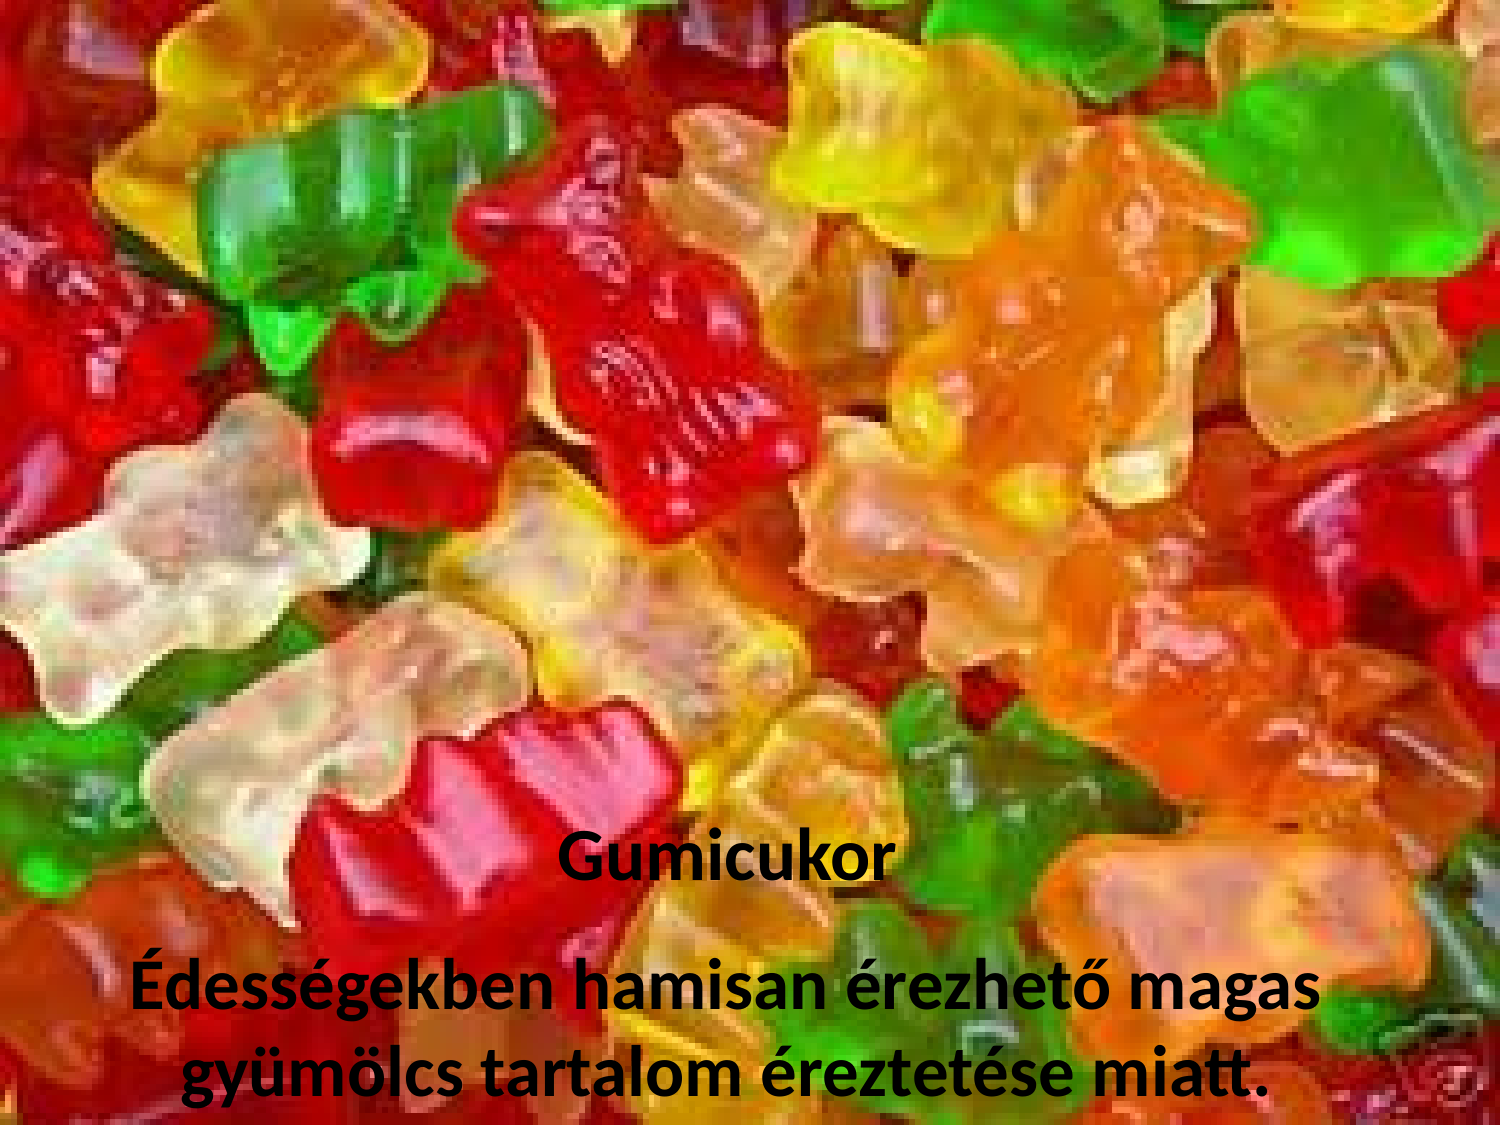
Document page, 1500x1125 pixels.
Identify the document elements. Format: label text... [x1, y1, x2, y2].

title Gumicukor [277, 810, 1178, 904]
picture [0, 0, 1500, 1125]
list Édességekben hamisan érezhető magas gyümölcs tartalom éreztetése miatt. [112, 928, 1341, 1125]
